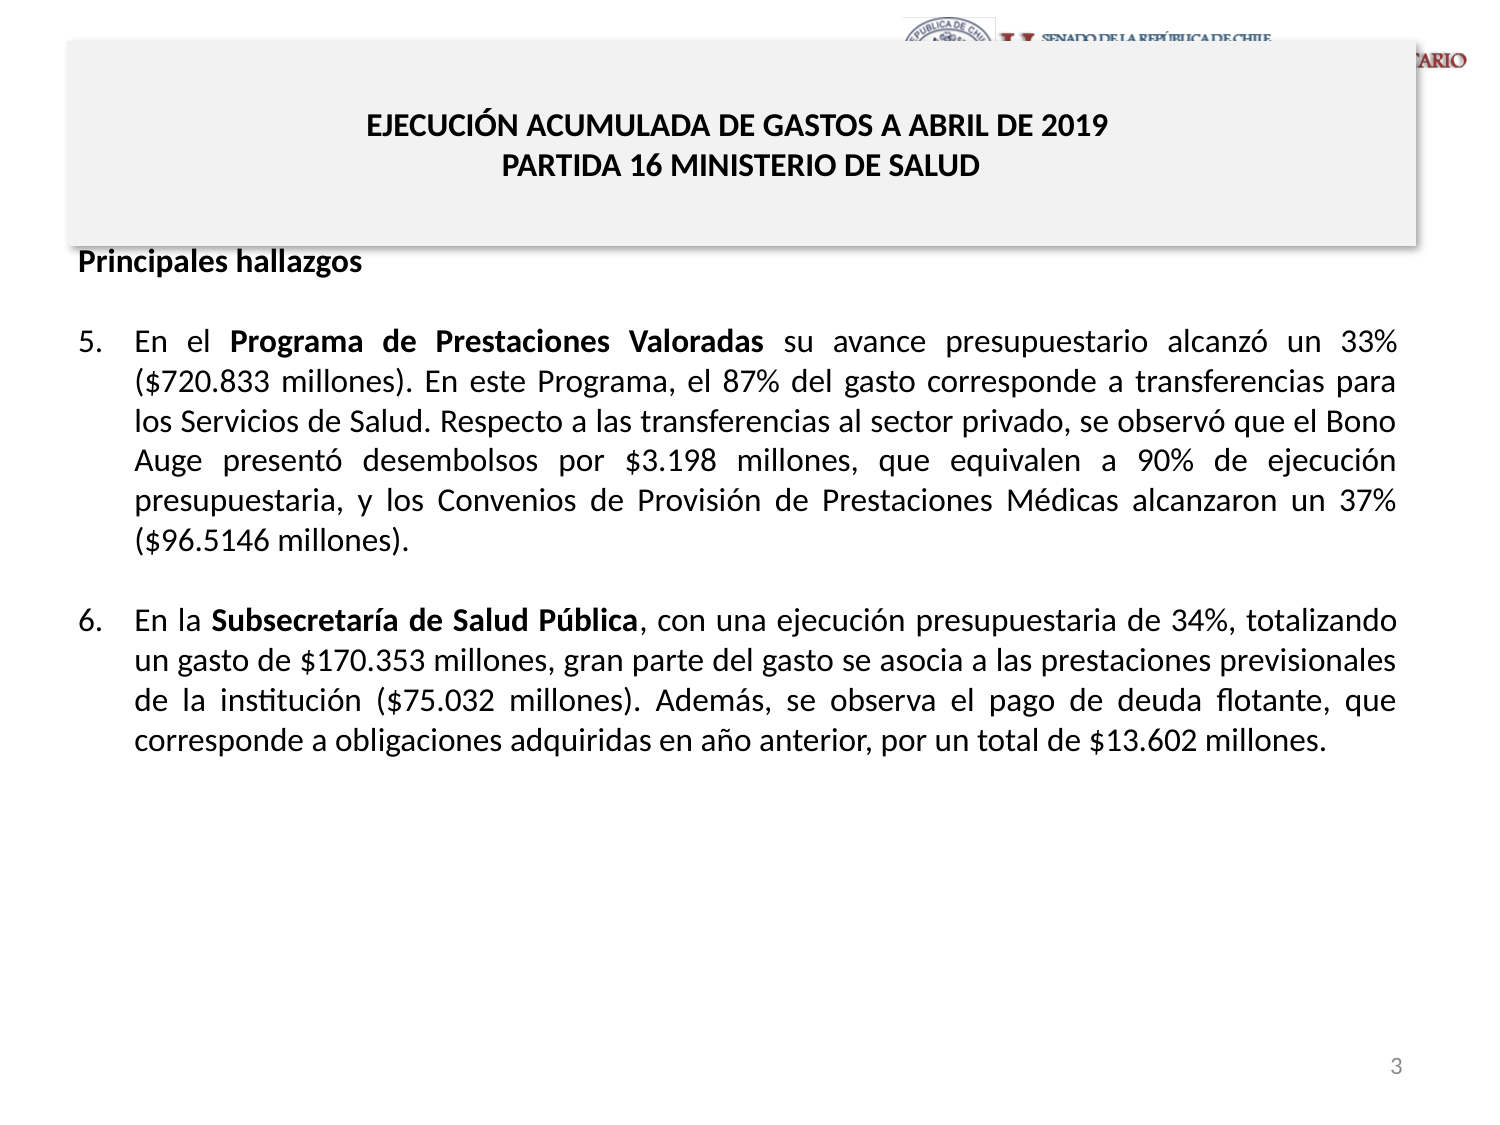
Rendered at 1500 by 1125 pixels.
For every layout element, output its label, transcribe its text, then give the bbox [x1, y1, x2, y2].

picture [903, 6, 1482, 120]
text_box Principales hallazgos En el Programa de Prestaciones Valoradas su avance presupuestario alcanzó un 33% ($720.833 millones). En este Programa, el 87% del gasto corresponde a transferencias para los Servicios de Salud. Respecto a las transferencias al sector privado, se observó que el Bono Auge presentó desembolsos por $3.198 millones, que equivalen a 90% de ejecución presupuestaria, y los Convenios de Provisión de Prestaciones Médicas alcanzaron un 37% ($96.5146 millones). En la Subsecretaría de Salud Pública, con una ejecución presupuestaria de 34%, totalizando un gasto de $170.353 millones, gran parte del gasto se asocia a las prestaciones previsionales de la institución ($75.032 millones). Además, se observa el pago de deuda flotante, que corresponde a obligaciones adquiridas en año anterior, por un total de $13.602 millones. [63, 231, 1414, 1059]
title EJECUCIÓN ACUMULADA DE GASTOS A ABRIL DE 2019 PARTIDA 16 MINISTERIO DE SALUD [67, 41, 1415, 246]
slide_number 3 [1067, 1035, 1418, 1095]
